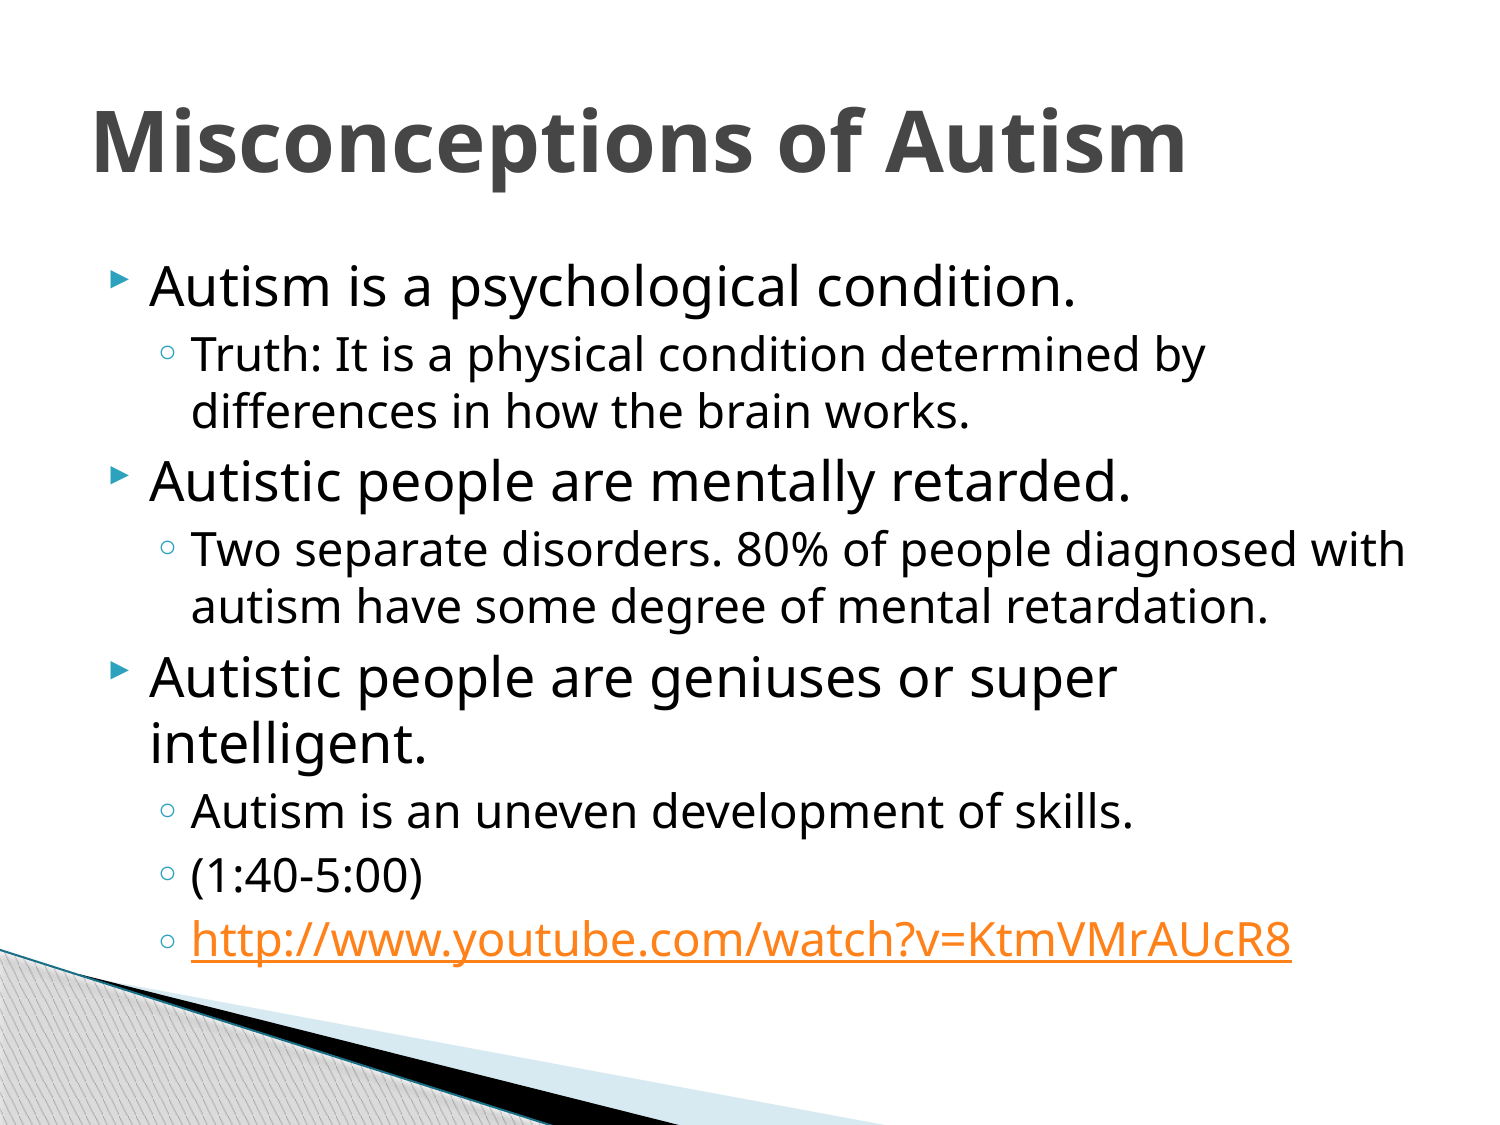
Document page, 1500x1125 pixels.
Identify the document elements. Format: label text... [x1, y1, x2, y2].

title Misconceptions of Autism [75, 45, 1425, 233]
list Autism is a psychological condition. Truth: It is a physical condition determined by differences in how the brain works. Autistic people are mentally retarded. Two separate disorders. 80% of people diagnosed with autism have some degree of mental retardation. Autistic people are geniuses or super intelligent. Autism is an uneven development of skills. (1:40-5:00) http://www.youtube.com/watch?v=KtmVMrAUcR8 [75, 243, 1425, 986]
